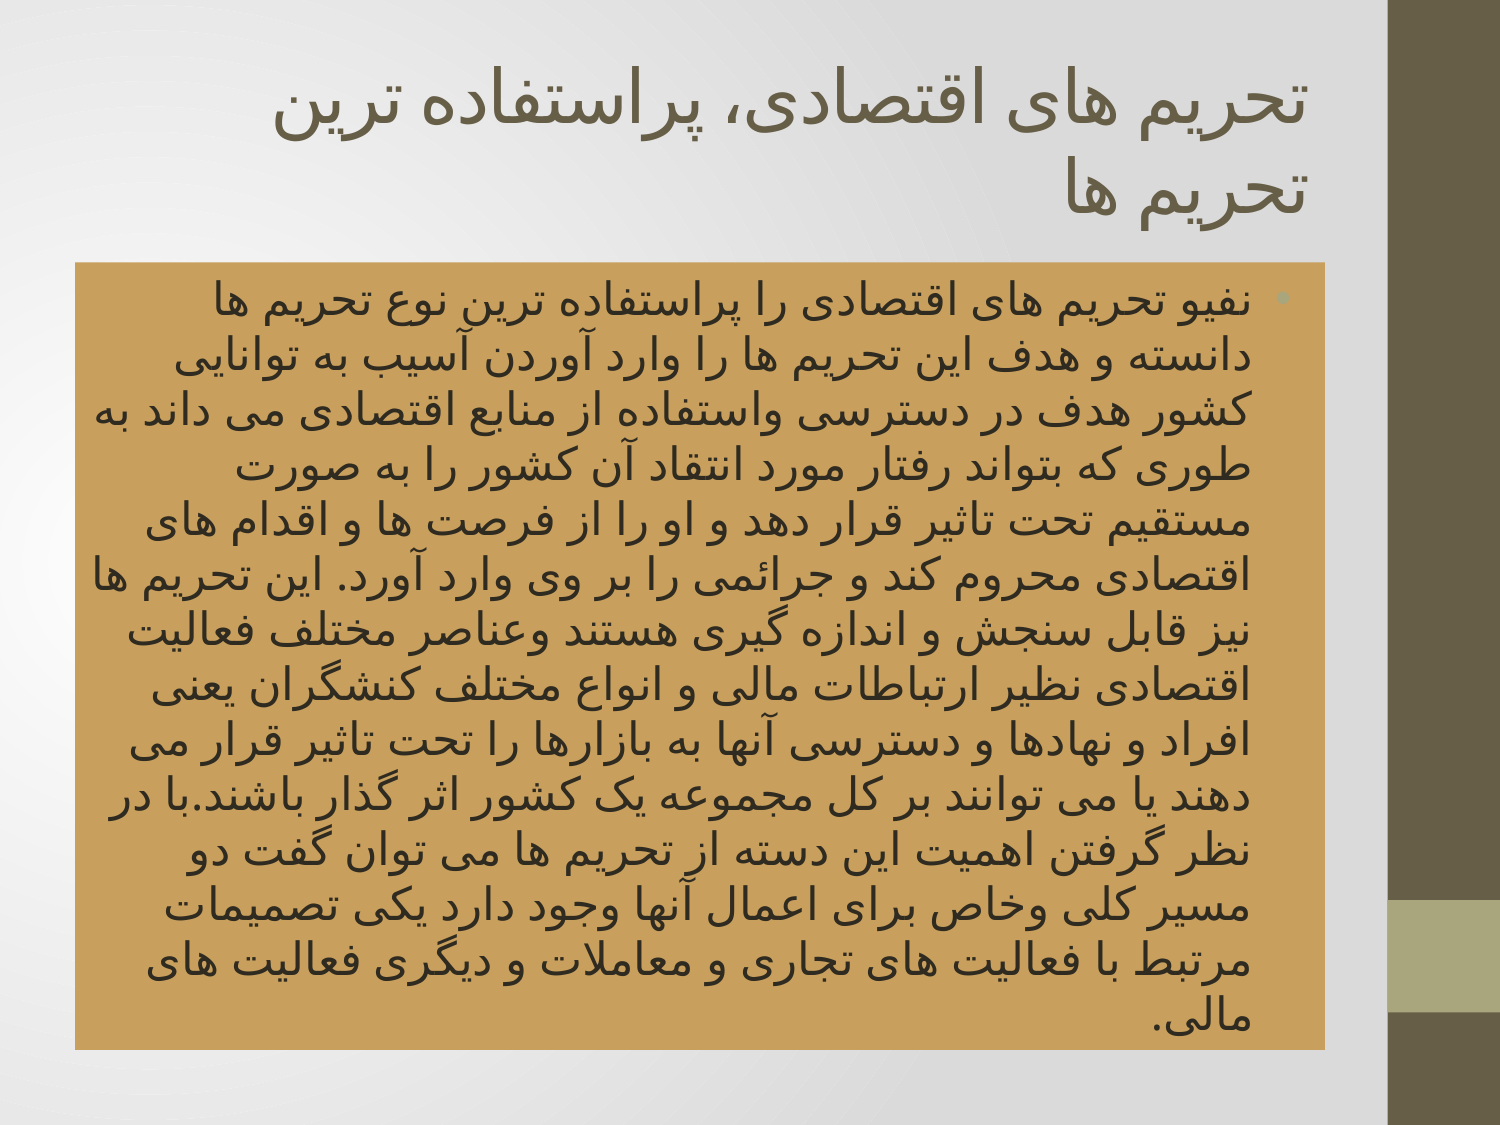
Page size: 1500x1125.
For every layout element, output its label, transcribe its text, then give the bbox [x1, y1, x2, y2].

title تحریم های اقتصادی، پراستفاده ترین تحریم ها [75, 45, 1325, 233]
list نفیو تحریم های اقتصادی را پراستفاده ترین نوع تحریم ها دانسته و هدف این تحریم ها را وارد آوردن آسیب به توانایی کشور هدف در دسترسی واستفاده از منابع اقتصادی می داند به طوری که بتواند رفتار مورد انتقاد آن کشور را به صورت مستقیم تحت تاثیر قرار دهد و او را از فرصت ها و اقدام های اقتصادی محروم کند و جرائمی را بر وی وارد آورد. این تحریم ها نیز قابل سنجش و اندازه گیری هستند وعناصر مختلف فعالیت اقتصادی نظیر ارتباطات مالی و انواع مختلف کنشگران یعنی افراد و نهادها و دسترسی آنها به بازارها را تحت تاثیر قرار می دهند یا می توانند بر کل مجموعه یک کشور اثر گذار باشند.با در نظر گرفتن اهمیت این دسته از تحریم ها می توان گفت دو مسیر کلی وخاص برای اعمال آنها وجود دارد یکی تصمیمات مرتبط با فعالیت های تجاری و معاملات و دیگری فعالیت های مالی. [75, 262, 1325, 1050]
